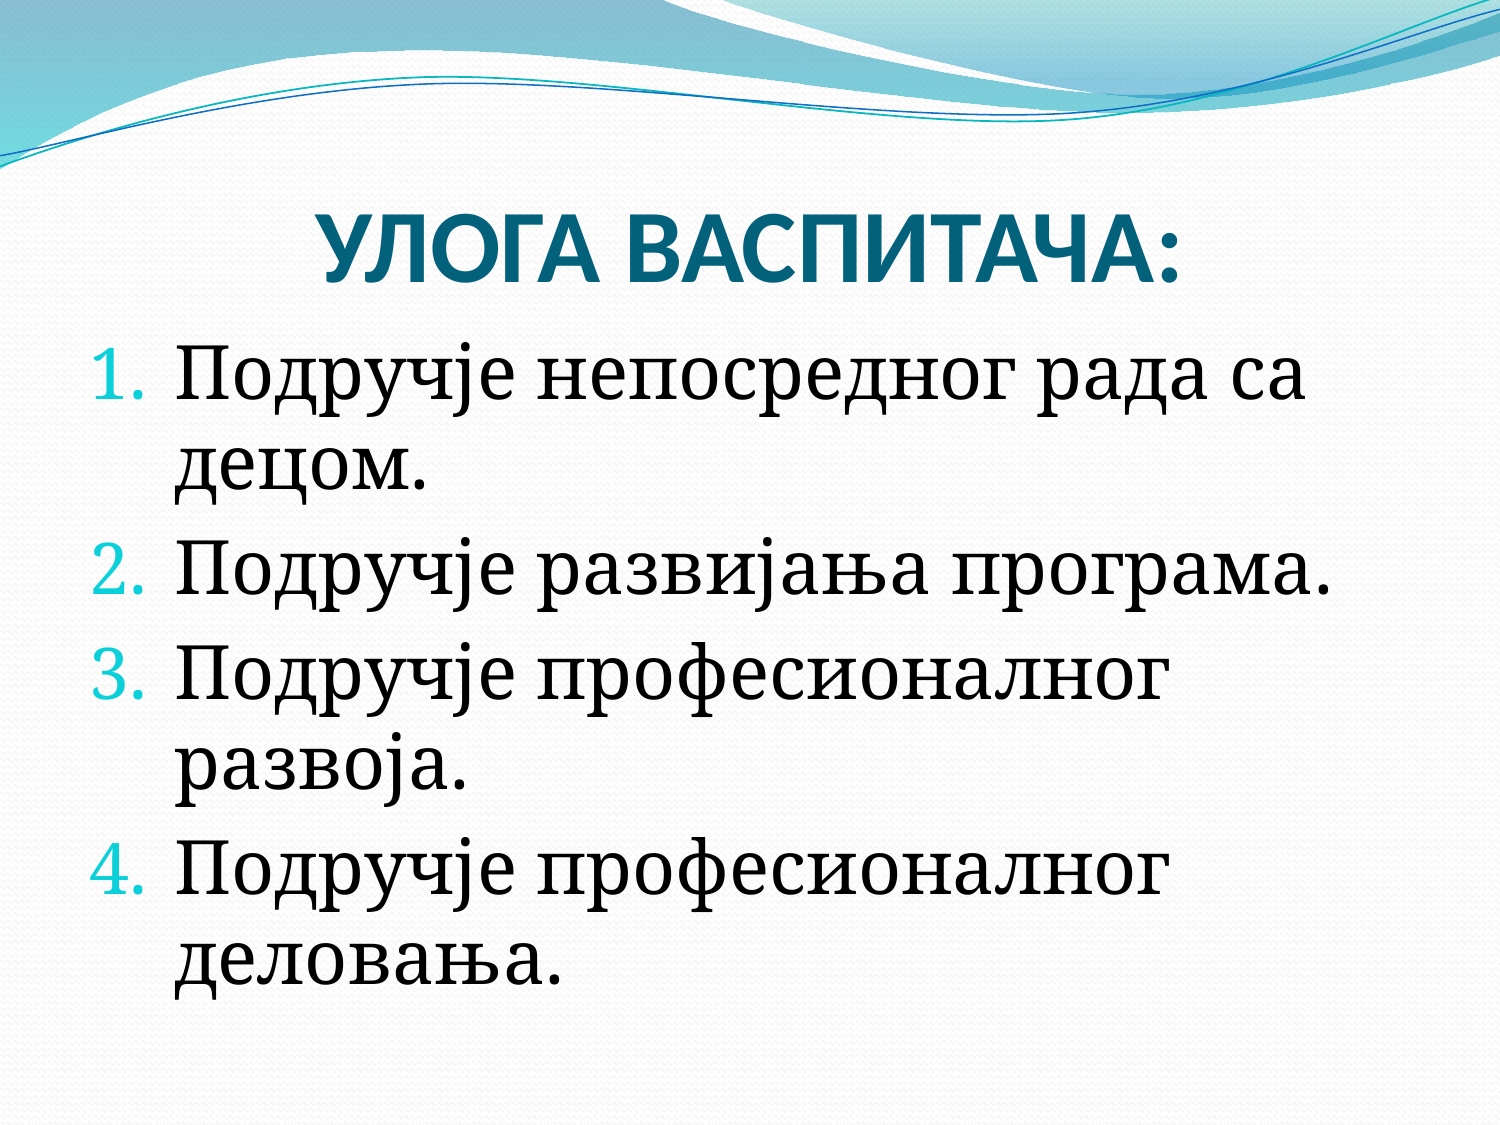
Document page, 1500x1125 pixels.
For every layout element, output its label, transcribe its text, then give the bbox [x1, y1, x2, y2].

list Подручје непосредног рада са децом. Подручје развијања програма. Подручје професионалног развоја. Подручје професионалног деловања. [75, 317, 1425, 1038]
title УЛОГА ВАСПИТАЧА: [75, 115, 1425, 303]
